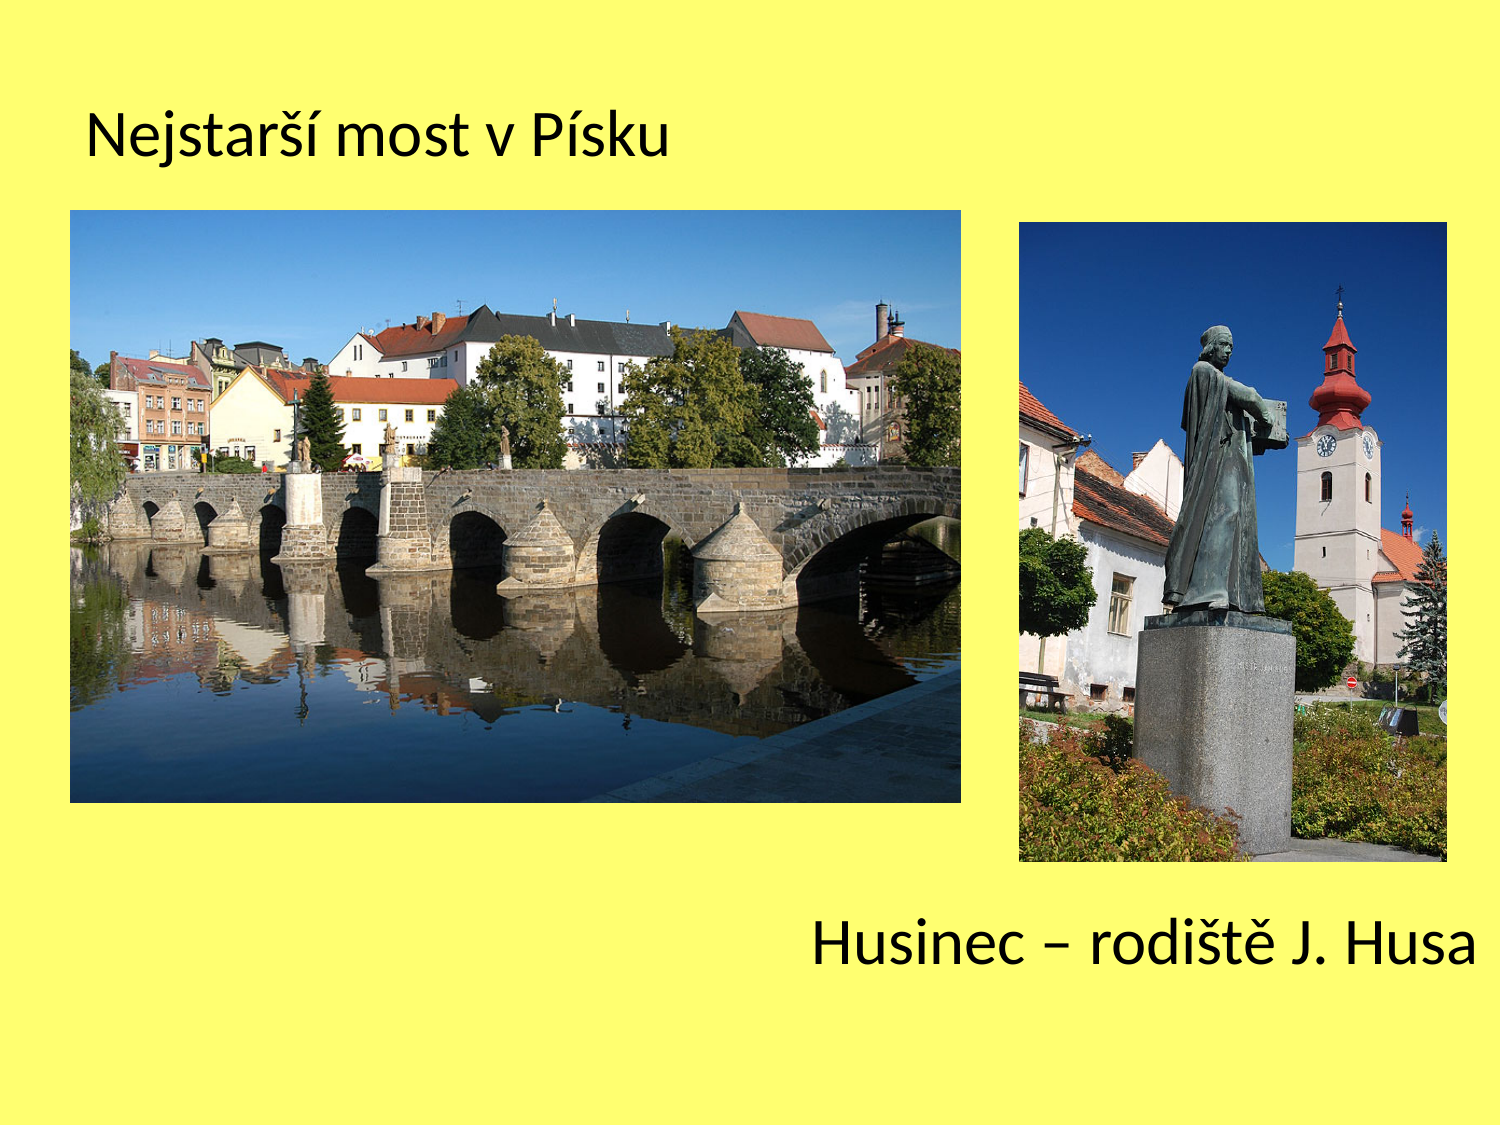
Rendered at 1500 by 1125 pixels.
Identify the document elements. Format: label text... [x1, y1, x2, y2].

picture [1019, 222, 1447, 862]
list Nejstarší most v Písku [70, 82, 915, 200]
picture [70, 210, 962, 803]
text_box Husinec – rodiště J. Husa [796, 890, 1500, 986]
